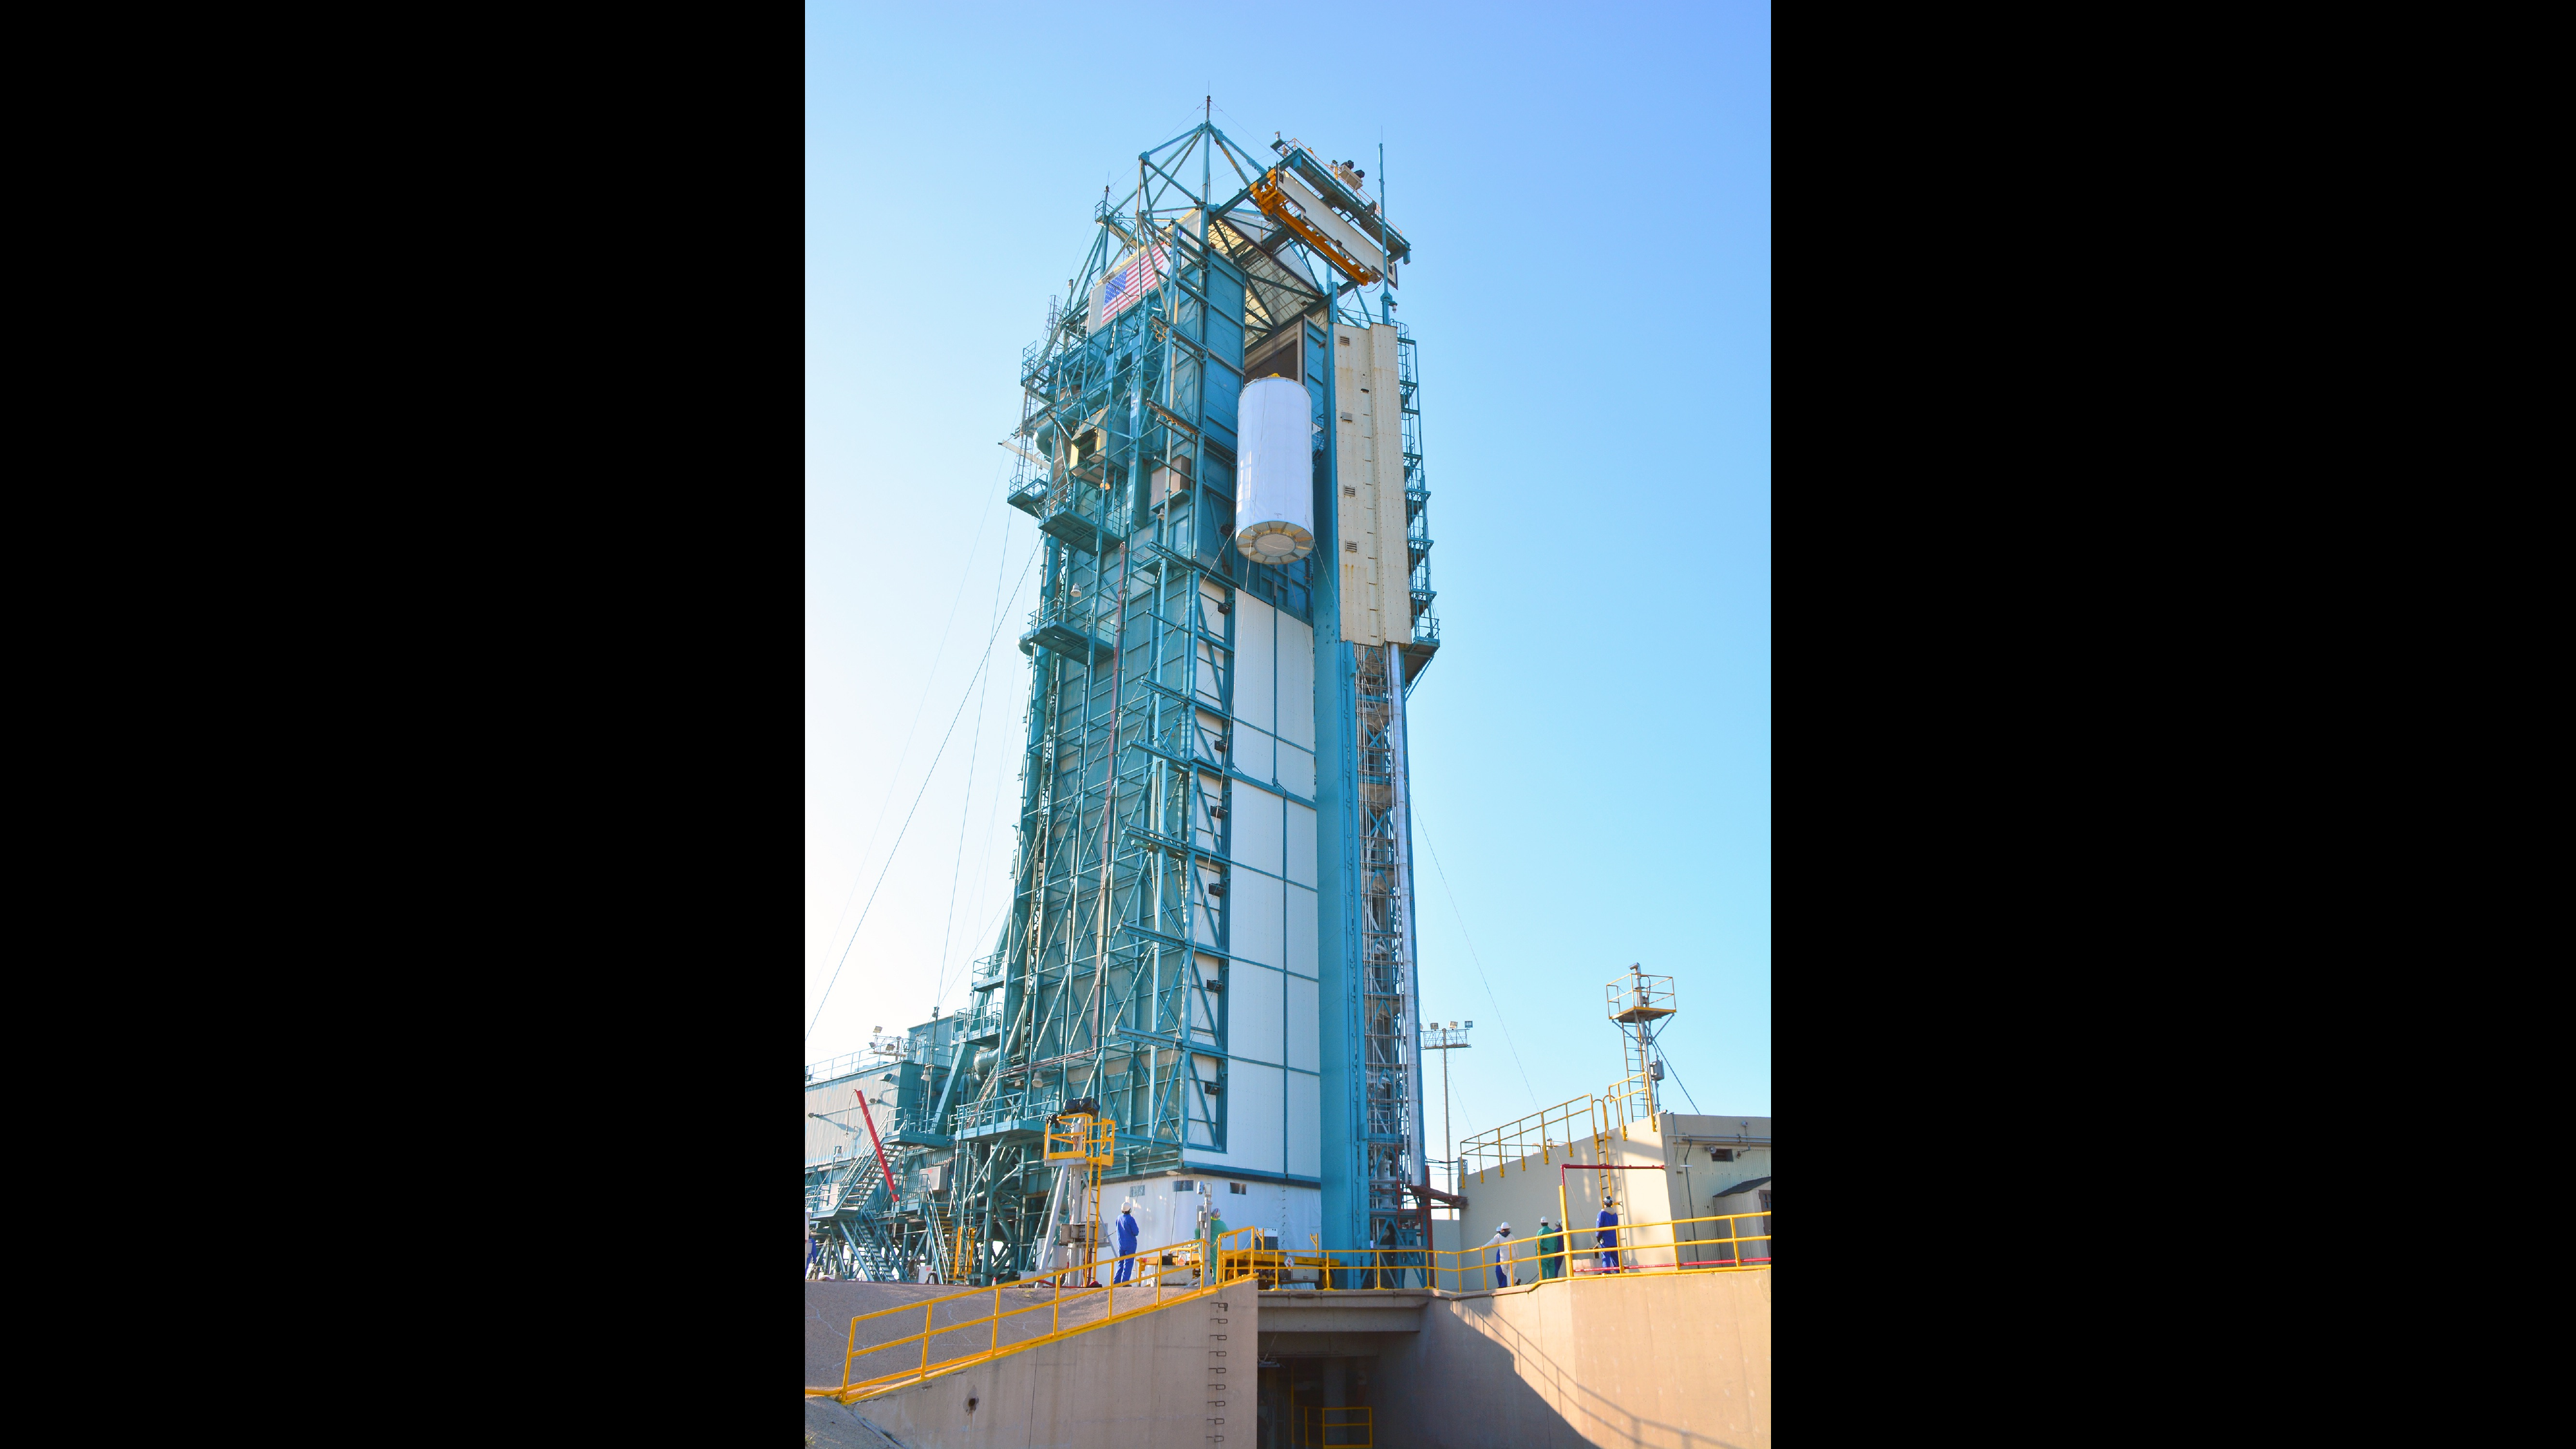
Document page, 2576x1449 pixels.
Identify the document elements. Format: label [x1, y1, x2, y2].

picture [804, 0, 1772, 1449]
